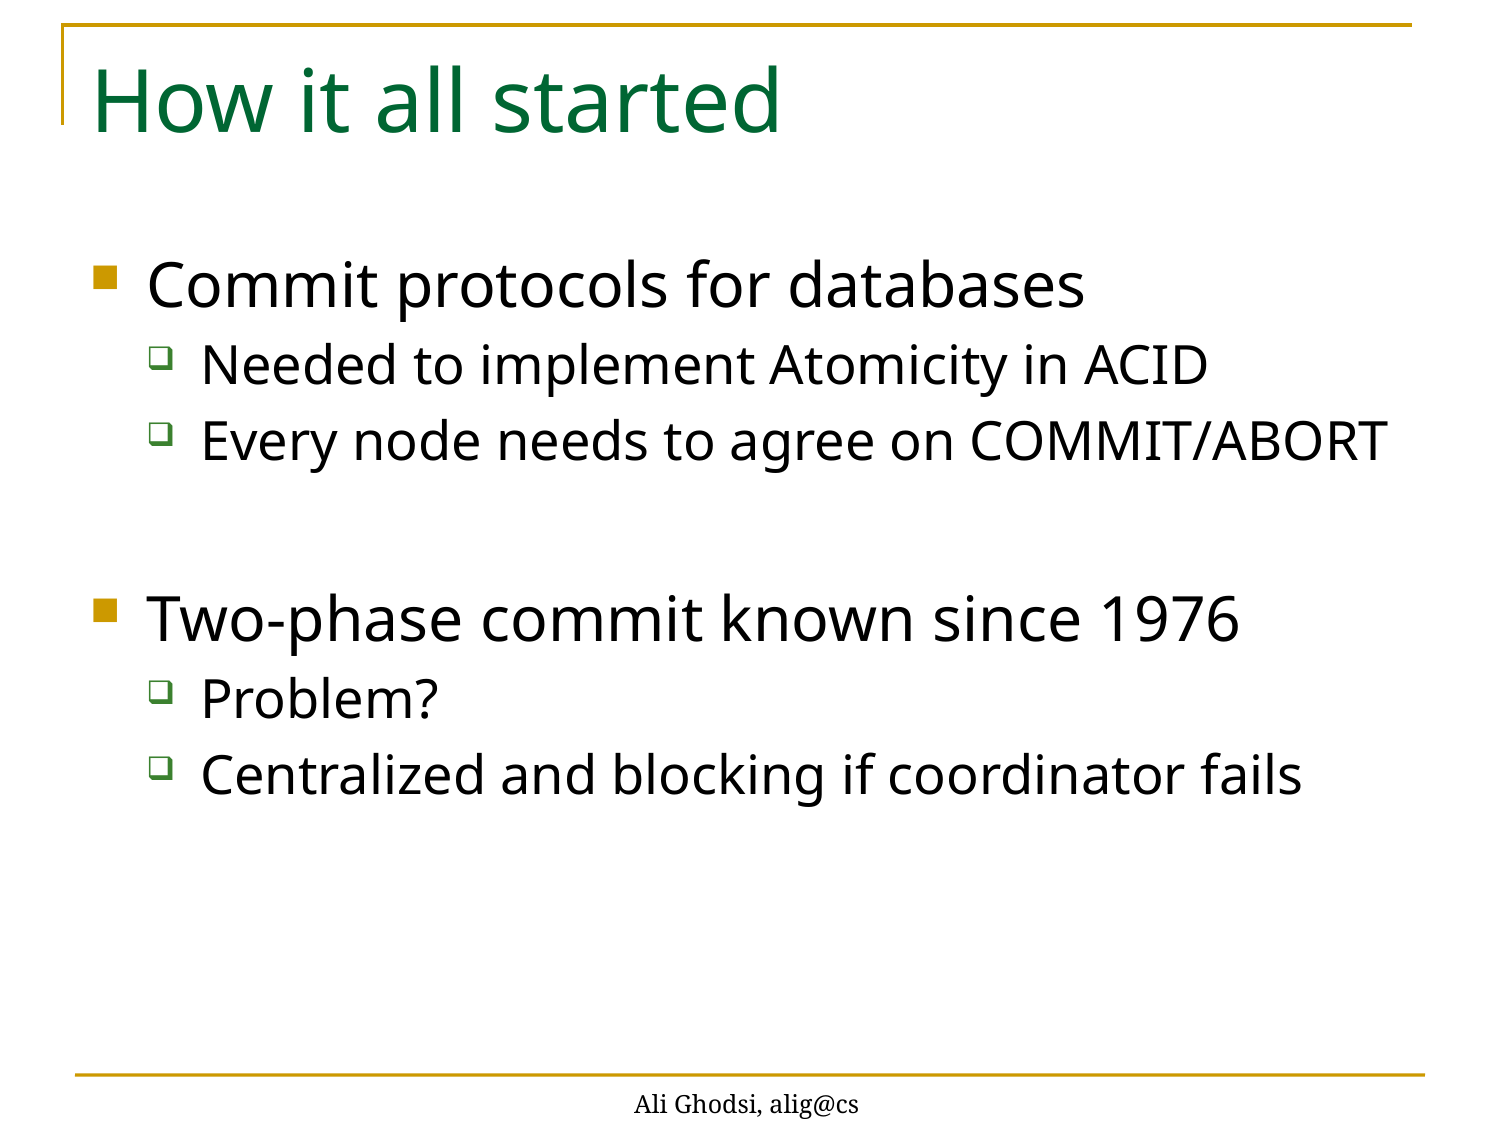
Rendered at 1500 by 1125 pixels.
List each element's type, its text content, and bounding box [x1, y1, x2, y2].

footer Ali Ghodsi, alig@cs [512, 1050, 988, 1125]
list Commit protocols for databases Needed to implement Atomicity in ACID Every node needs to agree on COMMIT/ABORT Two-phase commit known since 1976 Problem? Centralized and blocking if coordinator fails [75, 237, 1425, 1050]
title How it all started [75, 37, 1425, 213]
